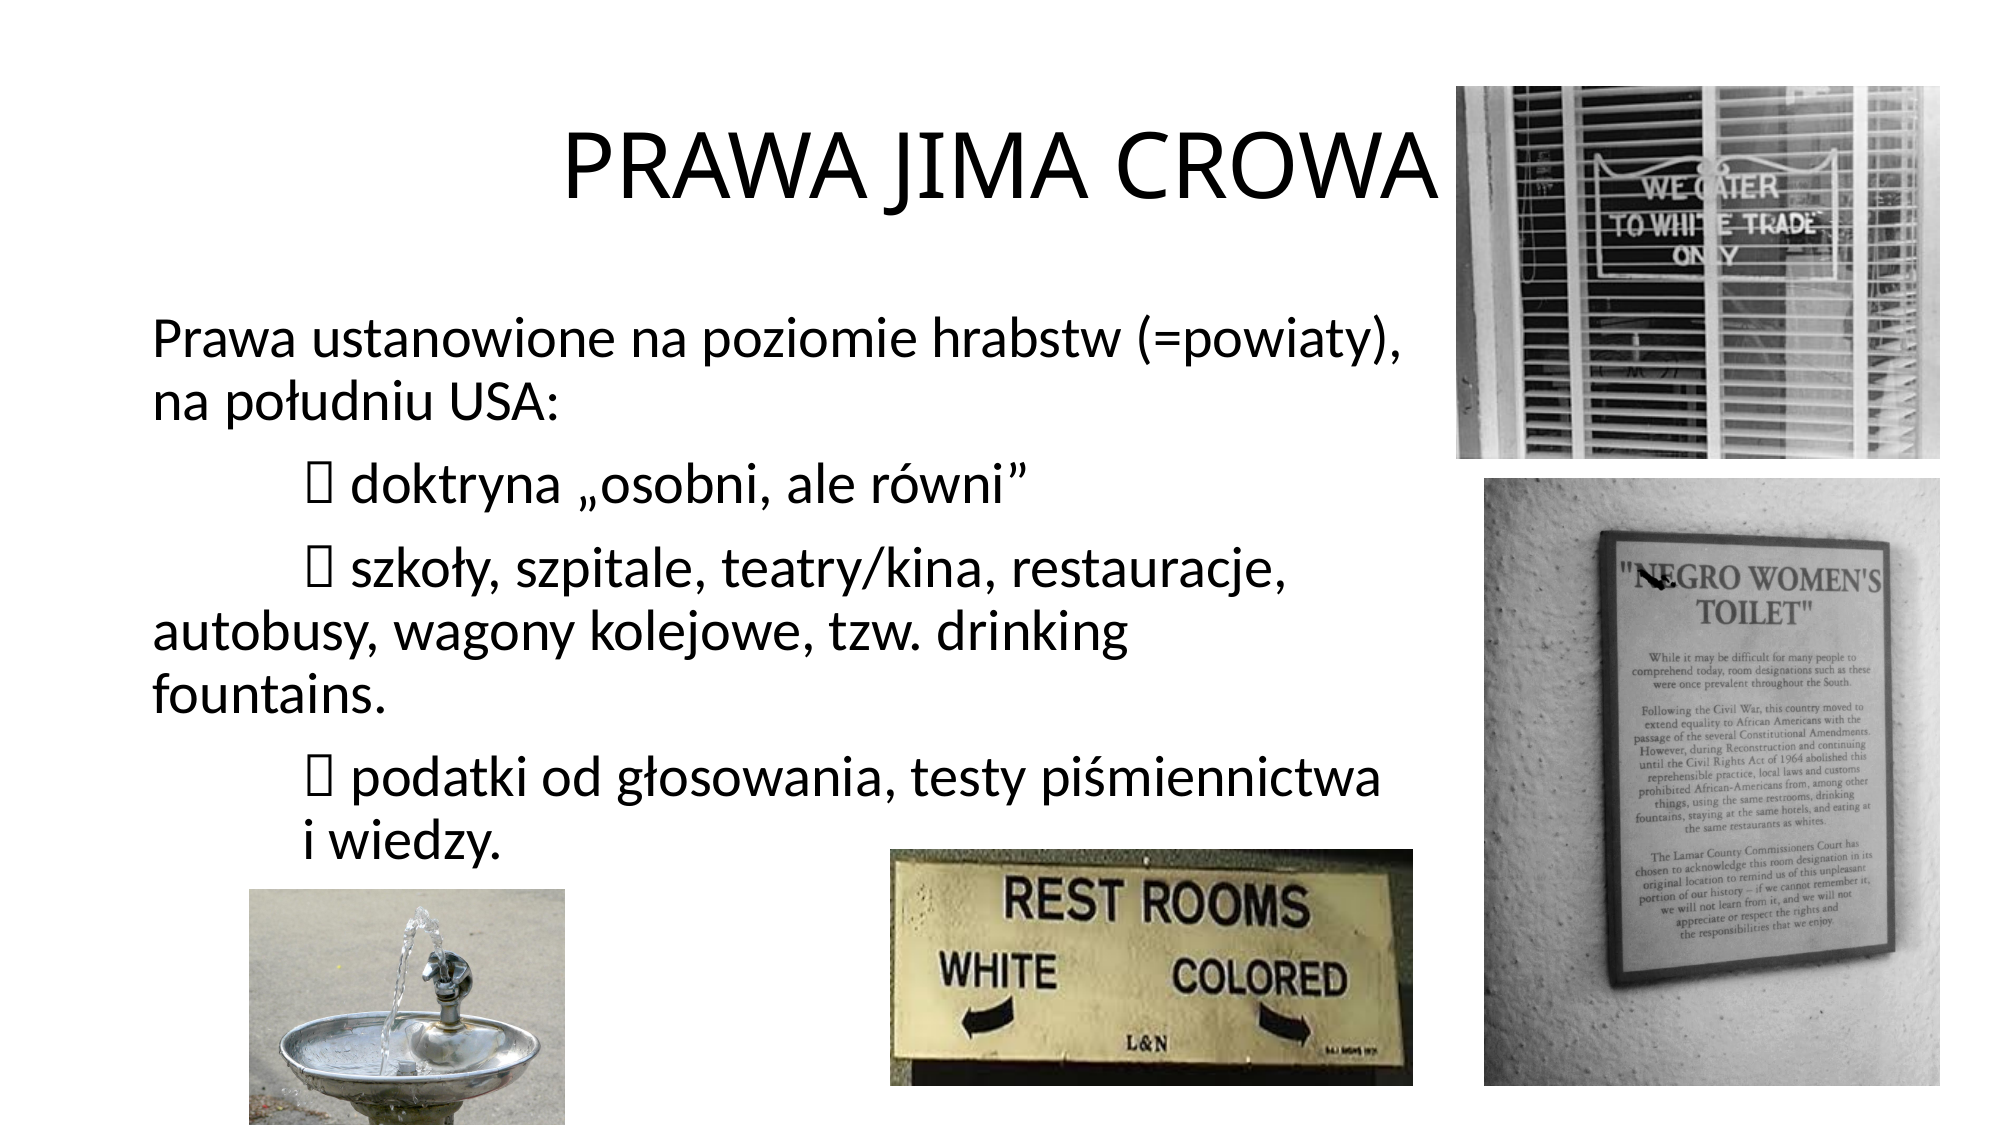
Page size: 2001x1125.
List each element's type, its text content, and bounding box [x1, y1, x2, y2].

picture [249, 889, 565, 1125]
picture [890, 849, 1413, 1086]
picture [1484, 478, 1940, 1086]
list Prawa ustanowione na poziomie hrabstw (=powiaty), na południu USA:  doktryna „osobni, ale równi”  szkoły, szpitale, teatry/kina, restauracje, autobusy, wagony kolejowe, tzw. drinking fountains.  podatki od głosowania, testy piśmiennictwa i wiedzy. [137, 299, 1446, 1014]
picture [1456, 86, 1940, 459]
title PRAWA JIMA CROWA [137, 59, 1863, 278]
